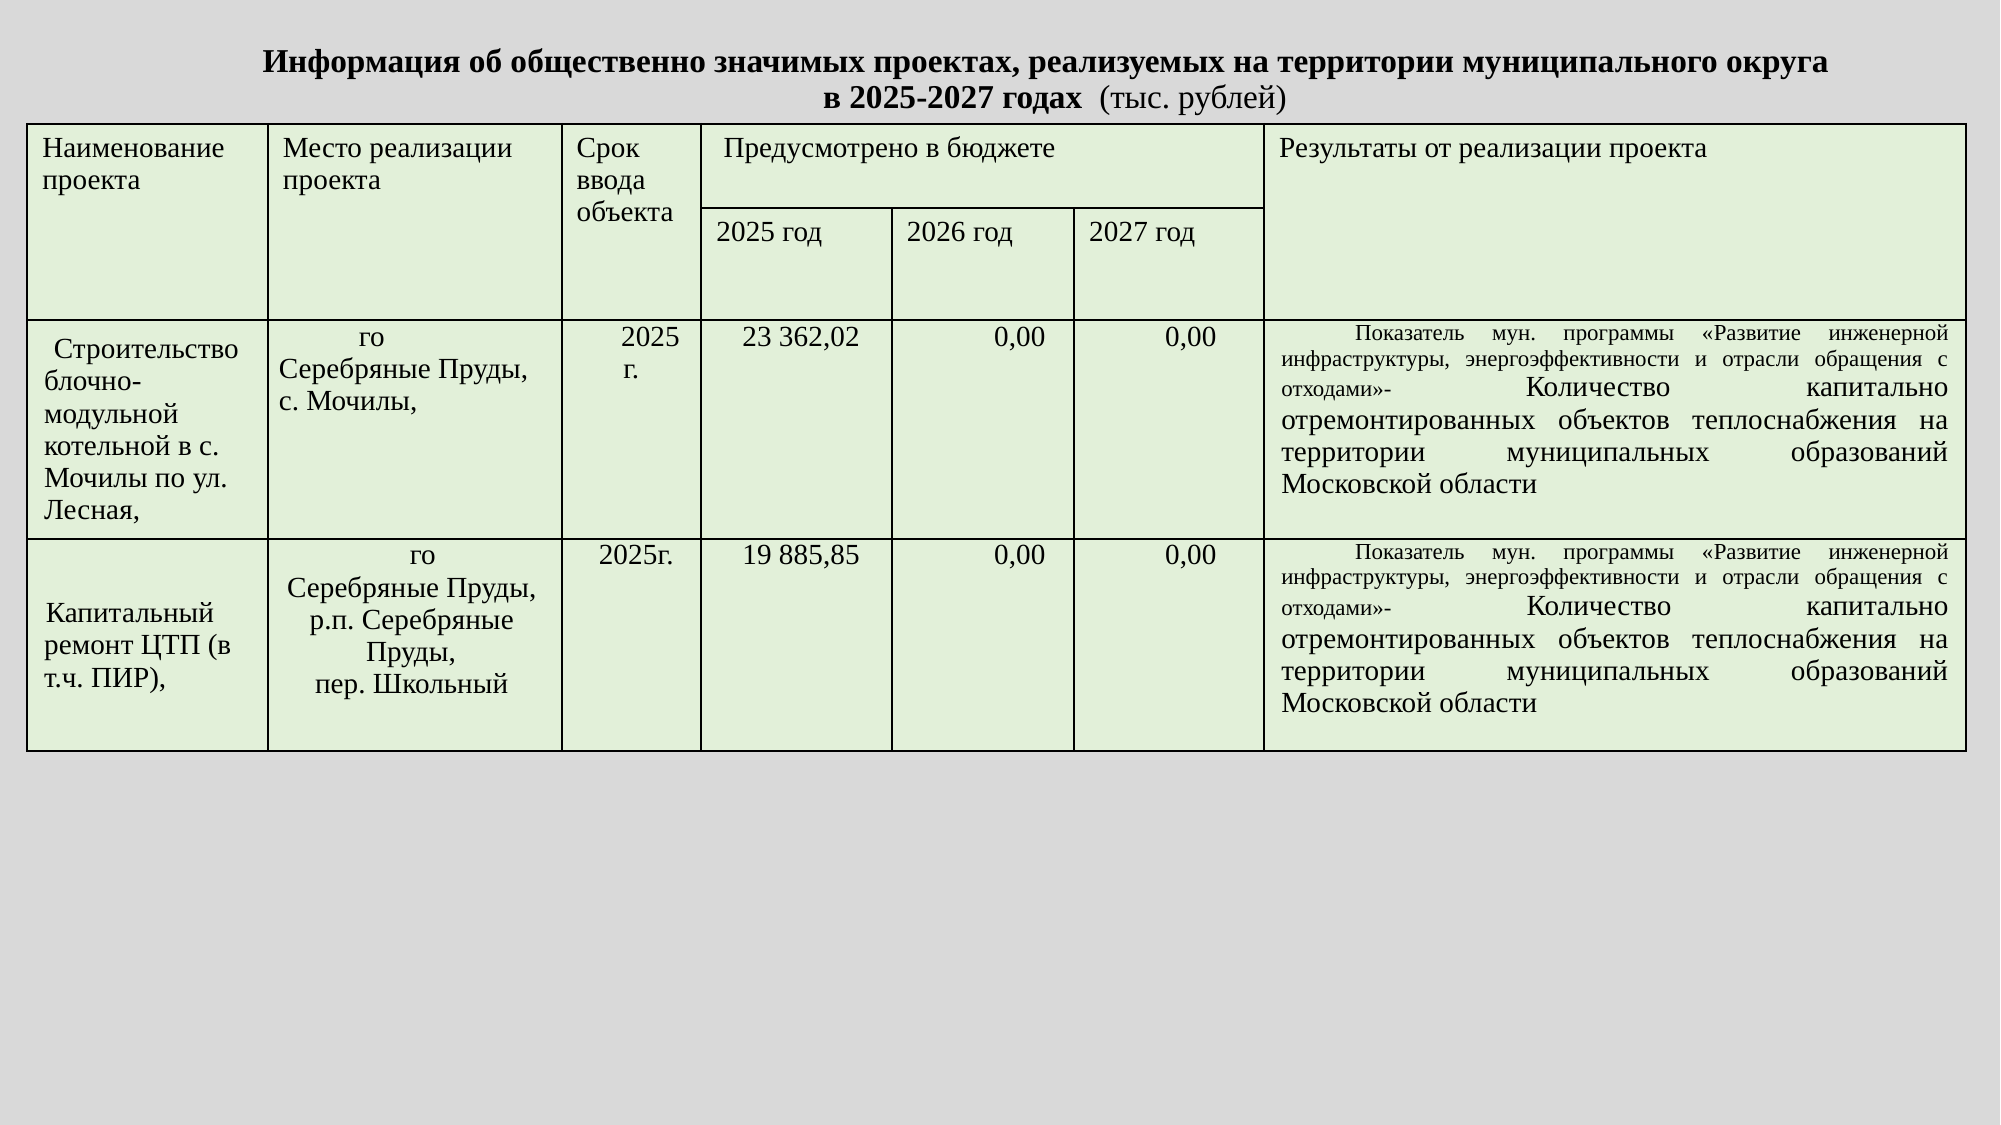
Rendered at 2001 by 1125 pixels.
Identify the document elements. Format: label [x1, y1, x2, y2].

table_header [269, 125, 561, 319]
table_cell [1075, 209, 1263, 319]
table_header [702, 125, 1263, 207]
table_cell [1075, 321, 1263, 538]
table_cell [893, 209, 1073, 319]
table_cell [702, 540, 891, 750]
table_header [563, 125, 700, 319]
table_cell [1265, 321, 1965, 538]
table_cell [893, 540, 1073, 750]
title [64, 0, 2000, 280]
table_cell [1075, 540, 1263, 750]
table_cell [28, 321, 267, 538]
table_header [1265, 125, 1965, 319]
table_cell [563, 321, 700, 538]
table_cell [28, 540, 267, 750]
table_cell [893, 321, 1073, 538]
table_cell [1265, 540, 1965, 750]
table_cell [269, 321, 561, 538]
table_header [28, 125, 267, 319]
table_cell [702, 321, 891, 538]
table_cell [269, 540, 561, 750]
table_cell [563, 540, 700, 750]
table_cell [702, 209, 891, 319]
